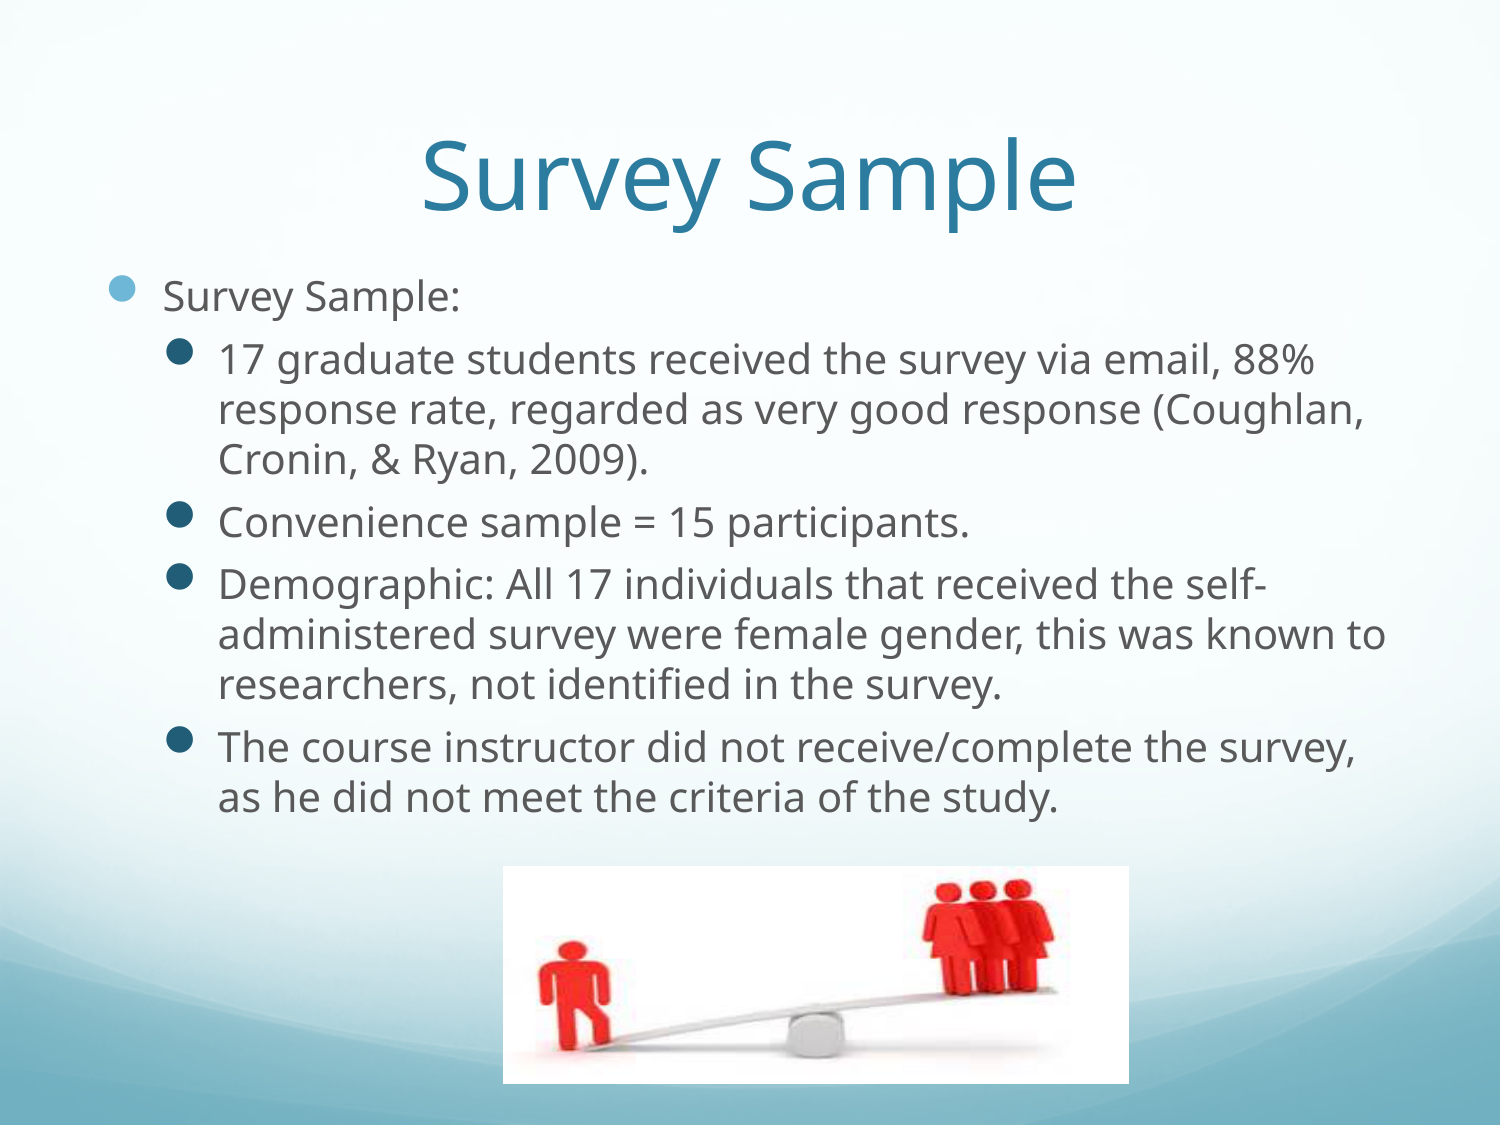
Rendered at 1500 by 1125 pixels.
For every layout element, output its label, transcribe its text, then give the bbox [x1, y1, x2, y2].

picture [503, 866, 1130, 1084]
list Survey Sample: 17 graduate students received the survey via email, 88% response rate, regarded as very good response (Coughlan, Cronin, & Ryan, 2009). Convenience sample = 15 participants. Demographic: All 17 individuals that received the self-administered survey were female gender, this was known to researchers, not identified in the survey. The course instructor did not receive/complete the survey, as he did not meet the criteria of the study. [90, 262, 1410, 975]
title Survey Sample [90, 17, 1410, 237]
